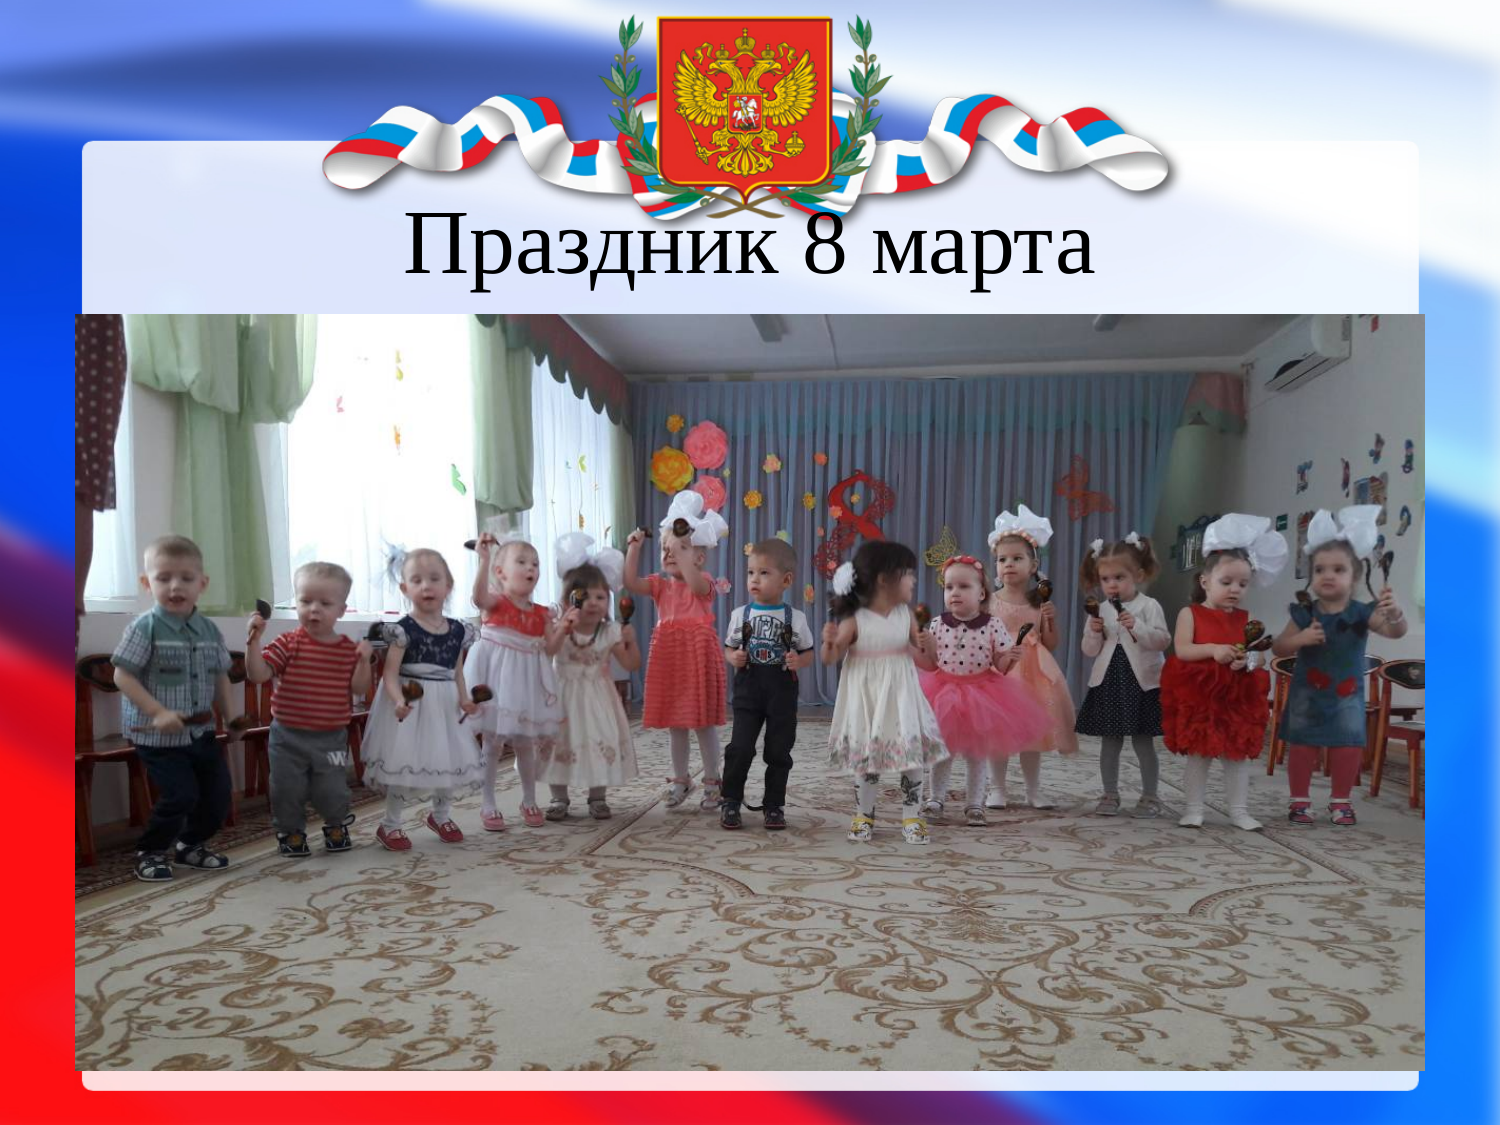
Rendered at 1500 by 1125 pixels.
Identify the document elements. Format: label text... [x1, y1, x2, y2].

picture [0, 0, 1500, 1125]
title Праздник 8 марта [75, 142, 1425, 313]
